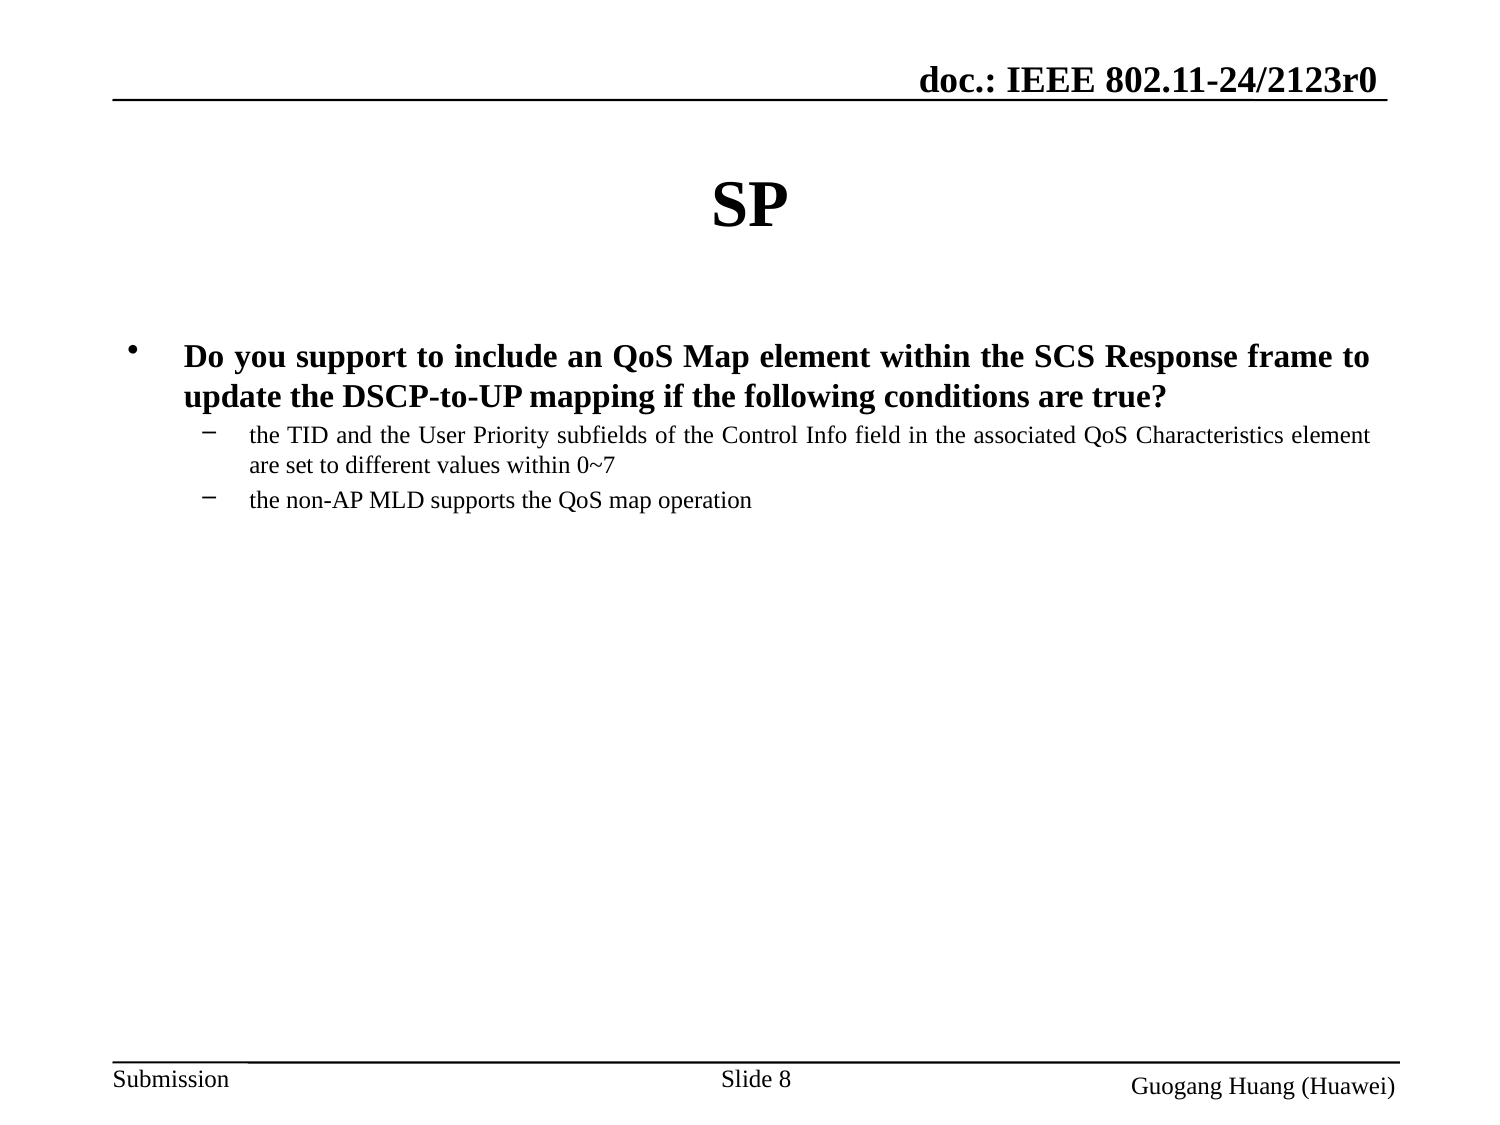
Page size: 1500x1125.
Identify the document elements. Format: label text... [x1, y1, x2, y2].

list Do you support to include an QoS Map element within the SCS Response frame to update the DSCP-to-UP mapping if the following conditions are true? the TID and the User Priority subfields of the Control Info field in the associated QoS Characteristics element are set to different values within 0~7 the non-AP MLD supports the QoS map operation [112, 326, 1388, 1002]
footer Guogang Huang (Huawei) [1116, 1062, 1436, 1093]
title SP [112, 112, 1388, 288]
slide_number Slide 8 [712, 1061, 800, 1093]
